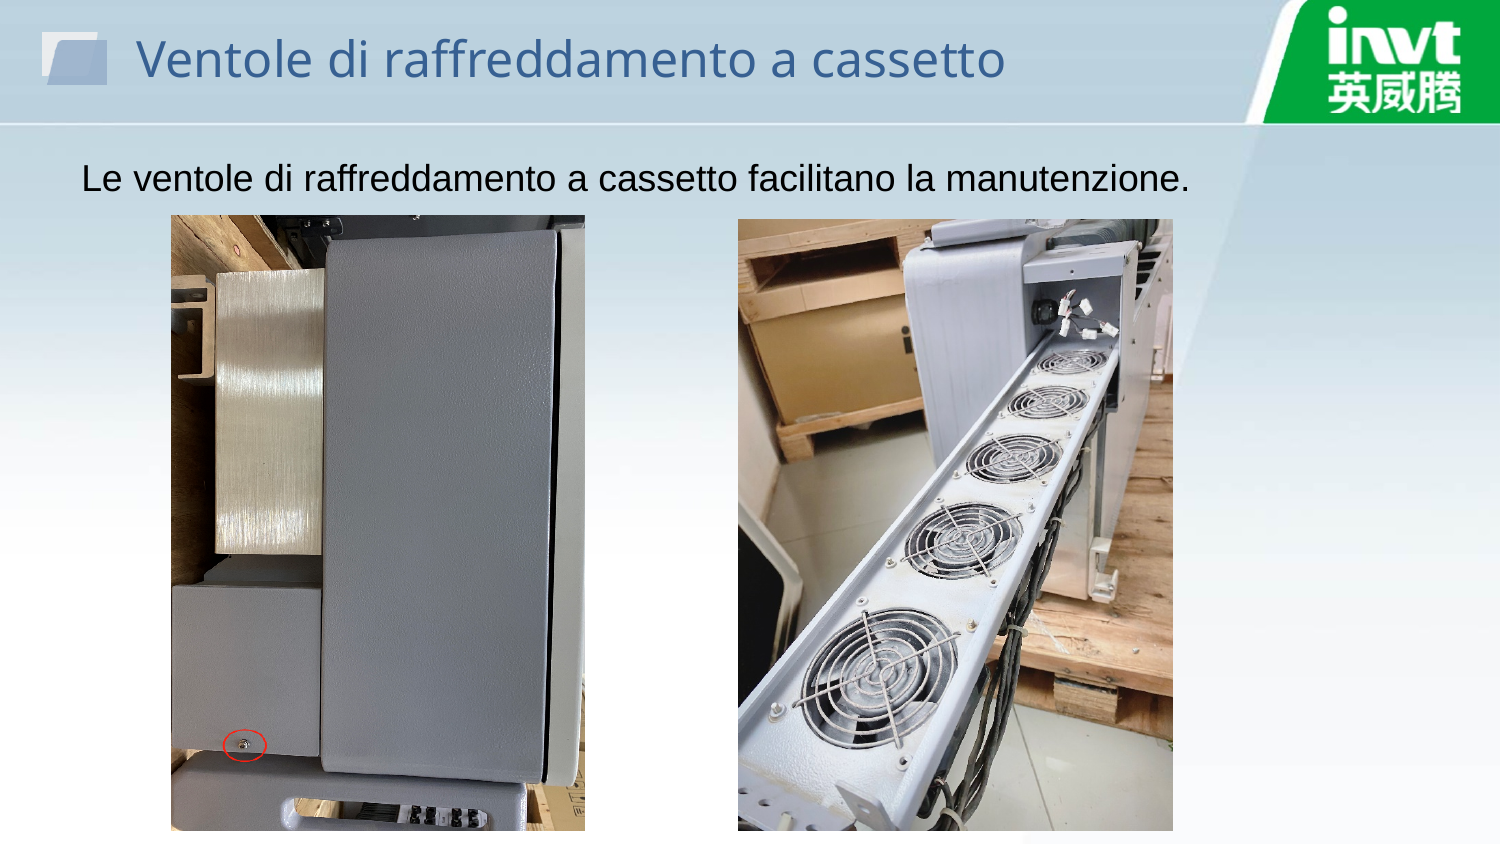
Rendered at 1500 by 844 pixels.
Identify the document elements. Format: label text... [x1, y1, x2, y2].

picture [0, 0, 1500, 844]
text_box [41, 31, 107, 85]
text_box Ventole di raffreddamento a cassetto [121, 20, 1140, 95]
text_box Le ventole di raffreddamento a cassetto facilitano la manutenzione. [66, 101, 1329, 207]
